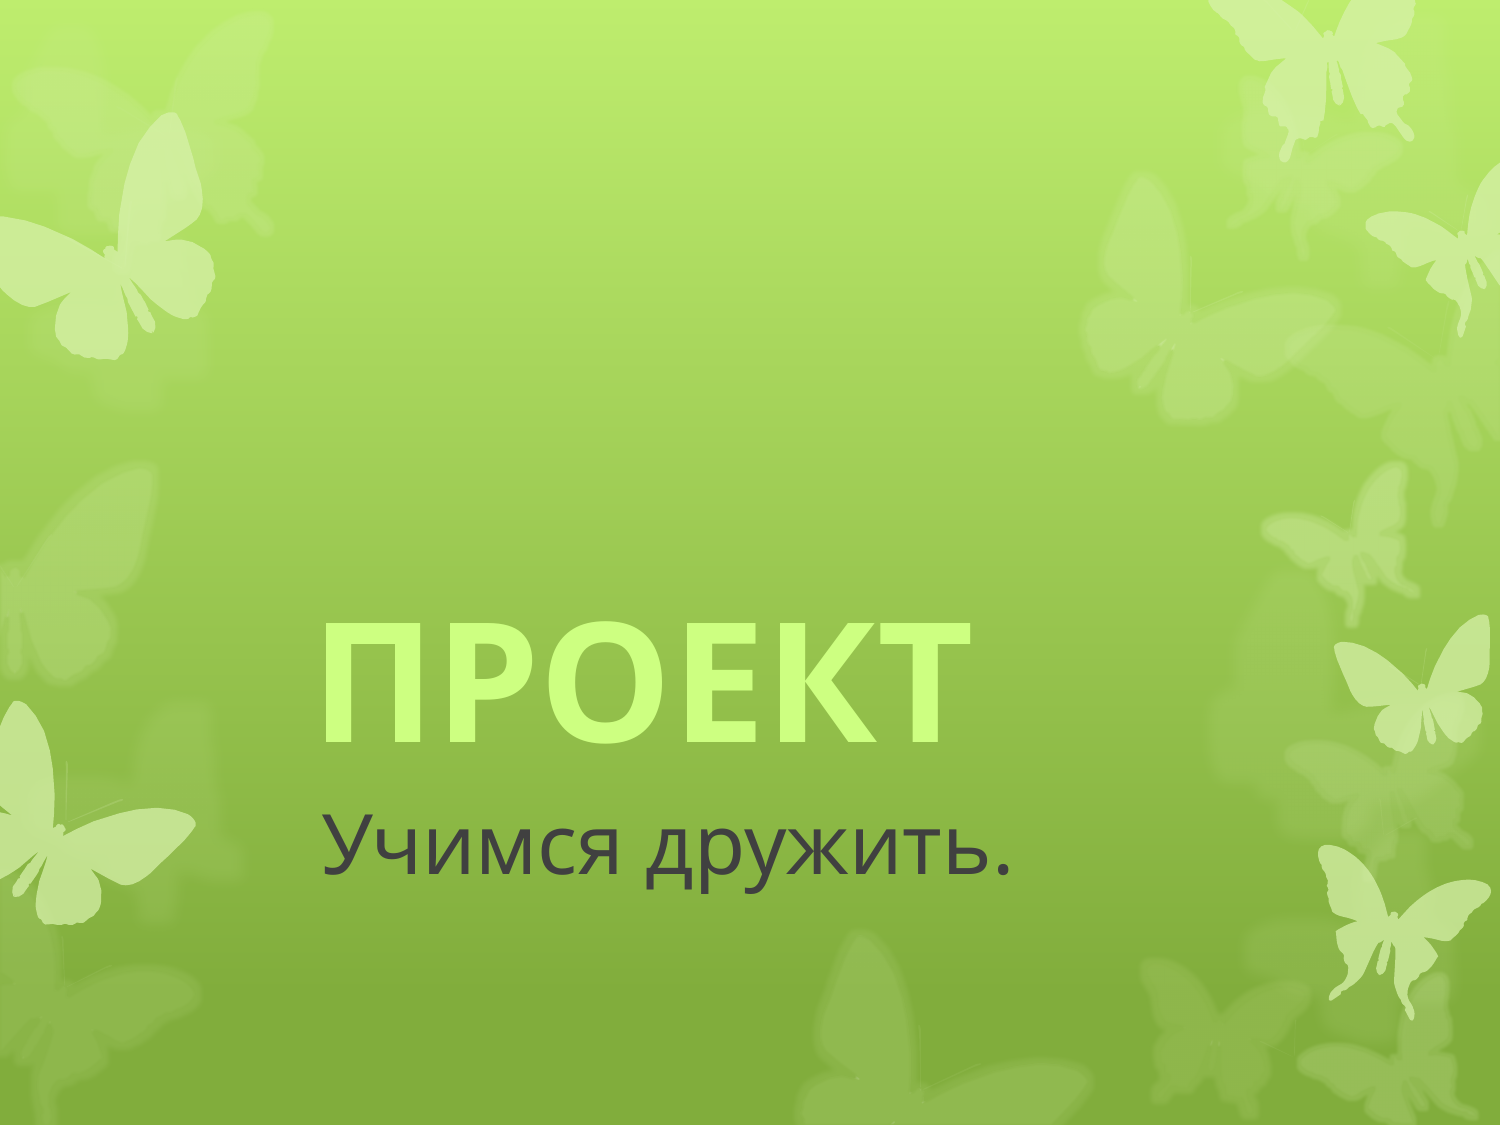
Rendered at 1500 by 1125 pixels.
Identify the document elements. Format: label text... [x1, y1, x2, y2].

title ПРОЕКТ [165, 542, 1334, 783]
subtitle Учимся дружить. [165, 783, 1334, 925]
